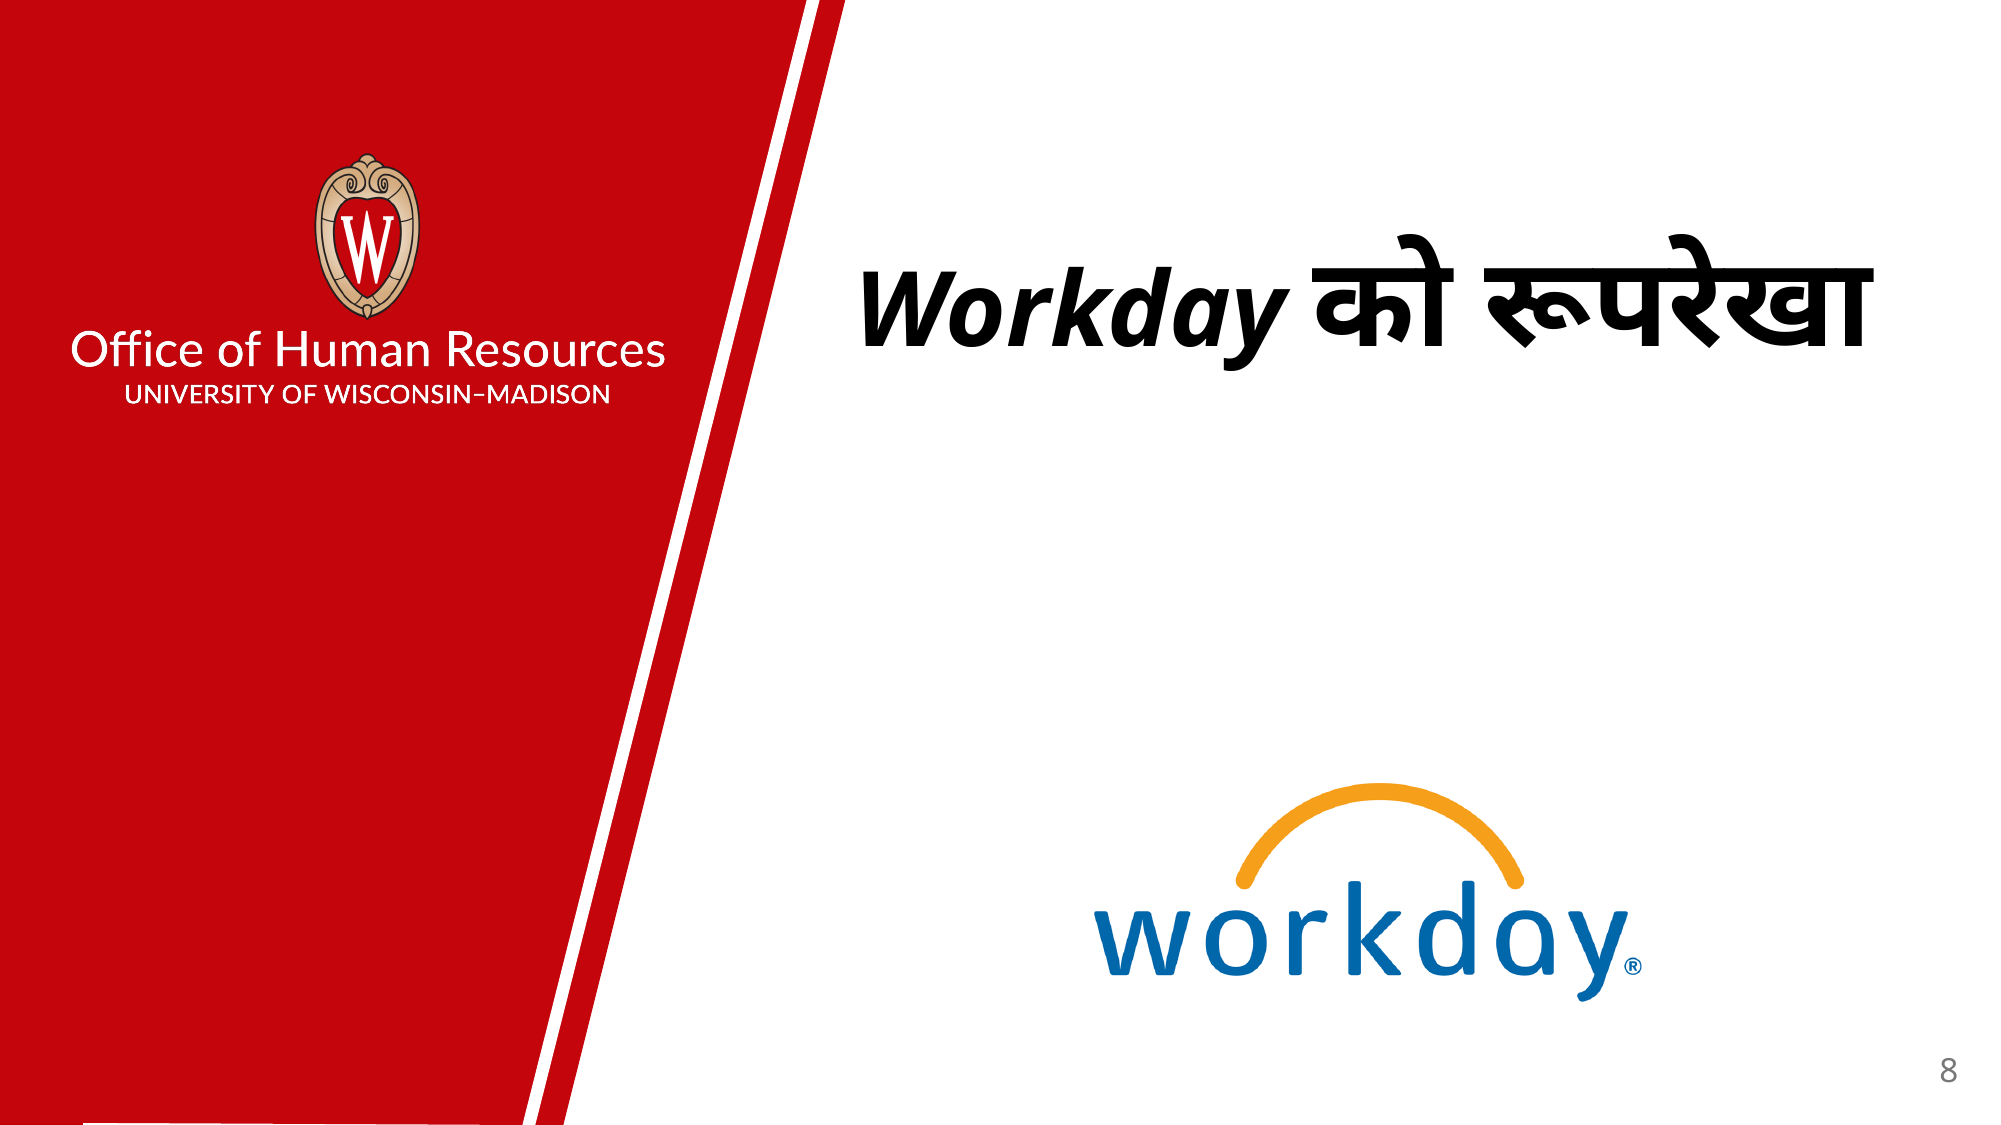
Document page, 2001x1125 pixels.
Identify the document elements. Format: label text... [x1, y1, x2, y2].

slide_number 8 [1523, 1041, 1974, 1102]
title Workday को रूपरेखा [839, 118, 1946, 381]
picture [58, 153, 678, 404]
picture [1078, 767, 1657, 1017]
